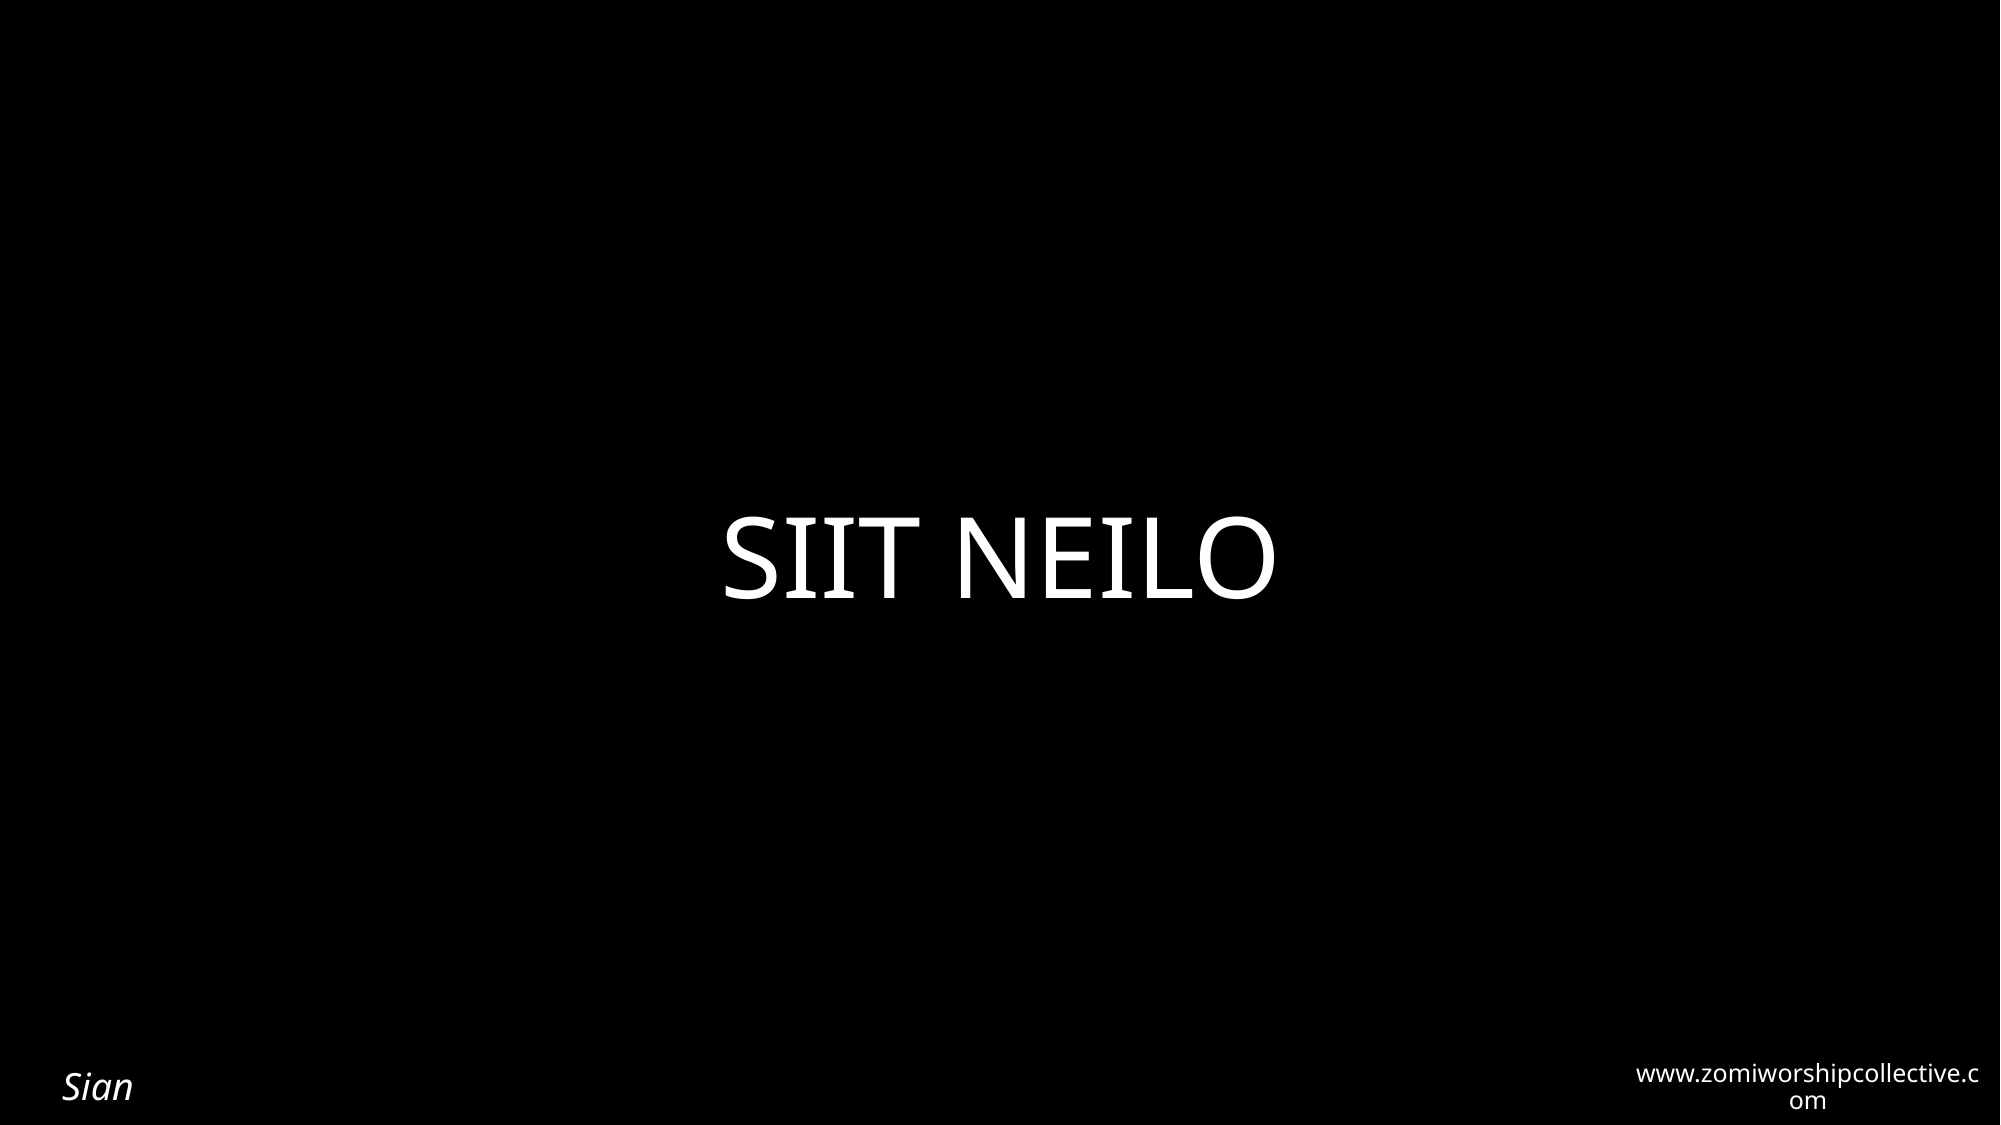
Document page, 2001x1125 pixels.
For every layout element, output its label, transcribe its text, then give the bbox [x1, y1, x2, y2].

subtitle Sian [0, 1051, 196, 1125]
title SIIT NEILO [159, 366, 1842, 759]
text_box www.zomiworshipcollective.com [1616, 1051, 2000, 1125]
